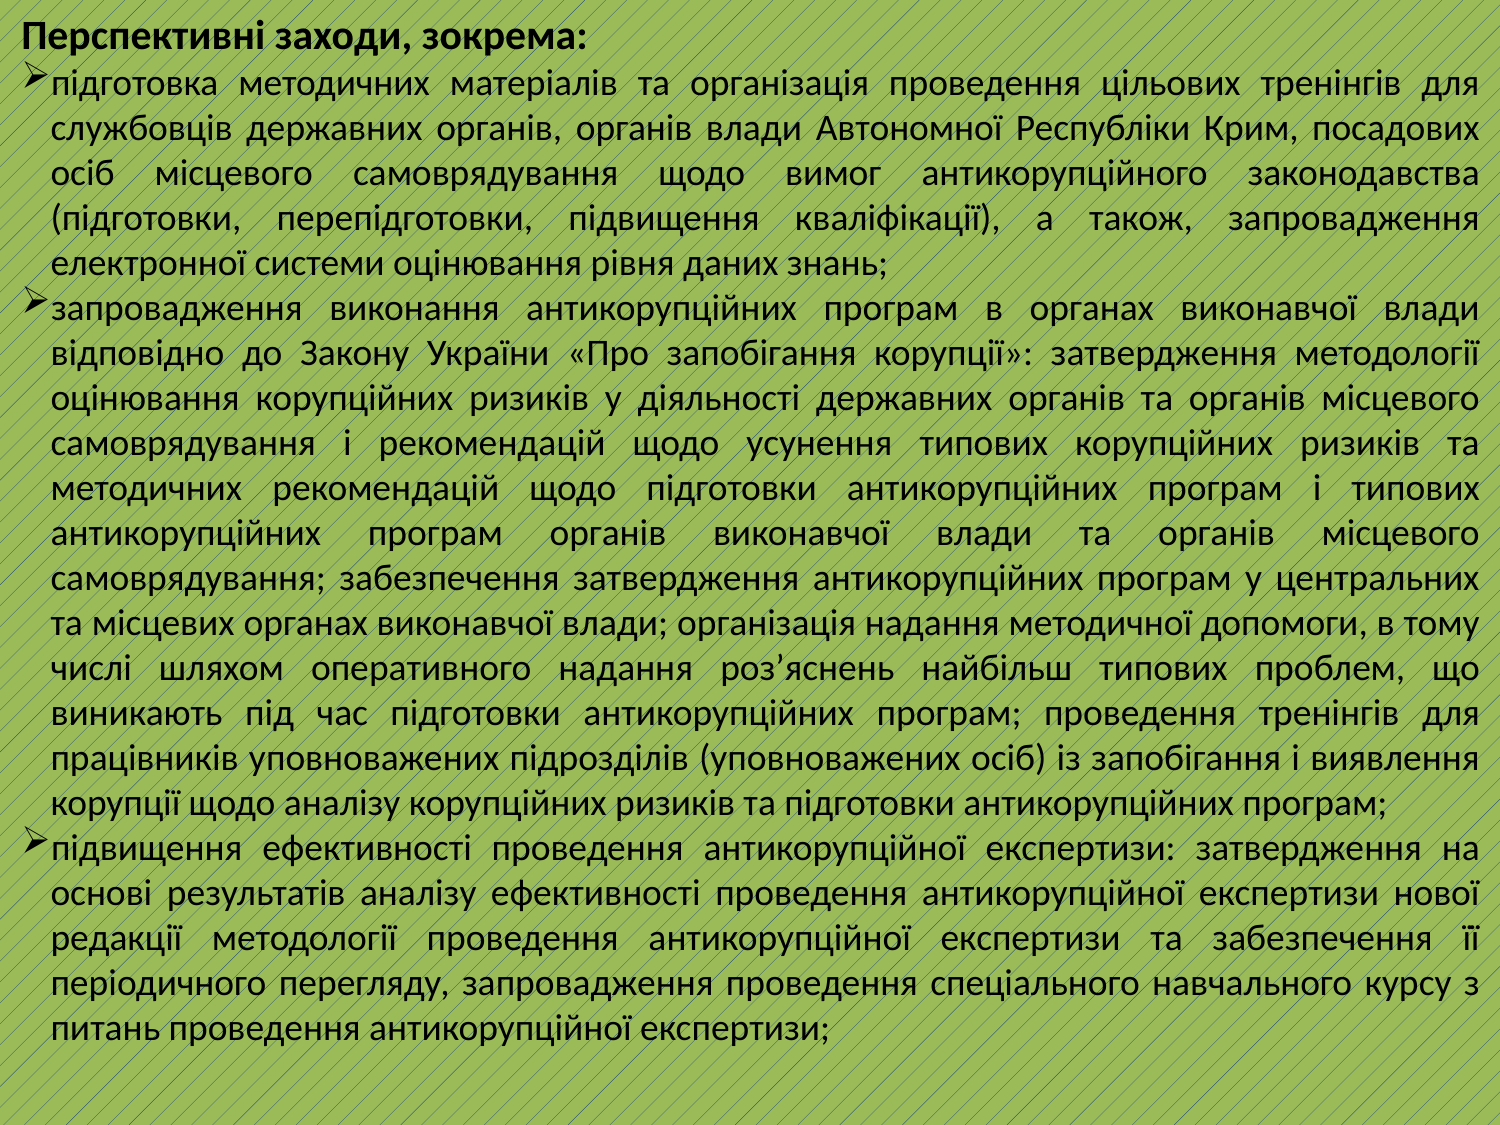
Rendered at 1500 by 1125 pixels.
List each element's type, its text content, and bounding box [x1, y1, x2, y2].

text_box Перспективні заходи, зокрема: підготовка методичних матеріалів та організація проведення цільових тренінгів для службовців державних органів, органів влади Автономної Республіки Крим, посадових осіб місцевого самоврядування щодо вимог антикорупційного законодавства (підготовки, перепідготовки, підвищення кваліфікації), а також, запровадження електронної системи оцінювання рівня даних знань; запровадження виконання антикорупційних програм в органах виконавчої влади відповідно до Закону України «Про запобігання корупції»: затвердження методології оцінювання корупційних ризиків у діяльності державних органів та органів місцевого самоврядування і рекомендацій щодо усунення типових корупційних ризиків та методичних рекомендацій щодо підготовки антикорупційних програм і типових антикорупційних програм органів виконавчої влади та органів місцевого самоврядування; забезпечення затвердження антикорупційних програм у центральних та місцевих органах виконавчої влади; організація надання методичної допомоги, в тому числі шляхом оперативного надання роз’яснень найбільш типових проблем, що виникають під час підготовки антикорупційних програм; проведення тренінгів для працівників уповноважених підрозділів (уповноважених осіб) із запобігання і виявлення корупції щодо аналізу корупційних ризиків та підготовки антикорупційних програм; підвищення ефективності проведення антикорупційної експертизи: затвердження на основі результатів аналізу ефективності проведення антикорупційної експертизи нової редакції методології проведення антикорупційної експертизи та забезпечення її періодичного перегляду, запровадження проведення спеціального навчального курсу з питань проведення антикорупційної експертизи; [6, 0, 1496, 1115]
